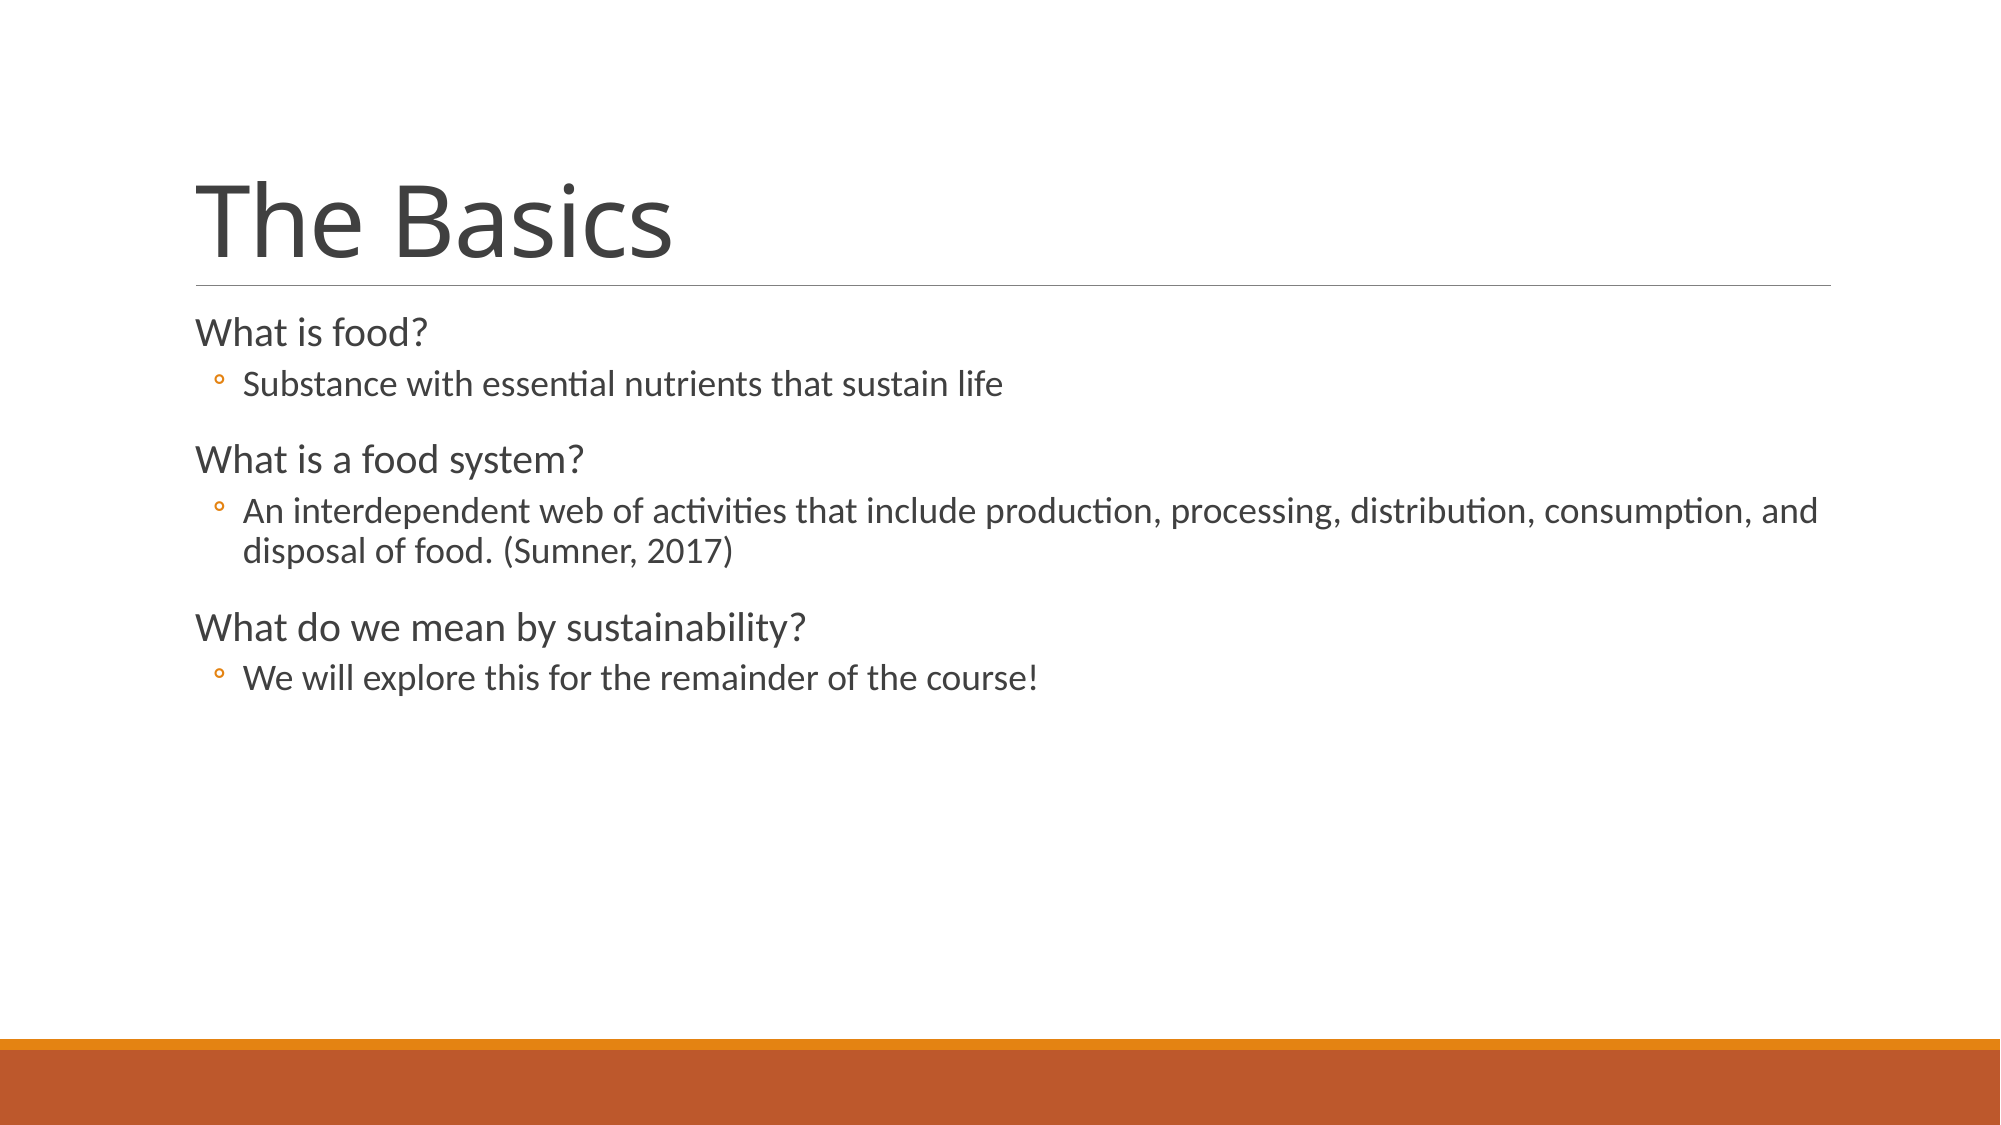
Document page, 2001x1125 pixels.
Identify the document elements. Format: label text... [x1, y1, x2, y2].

list What is food? Substance with essential nutrients that sustain life What is a food system? An interdependent web of activities that include production, processing, distribution, consumption, and disposal of food. (Sumner, 2017) What do we mean by sustainability? We will explore this for the remainder of the course! [180, 302, 1830, 963]
title The Basics [180, 47, 1830, 285]
